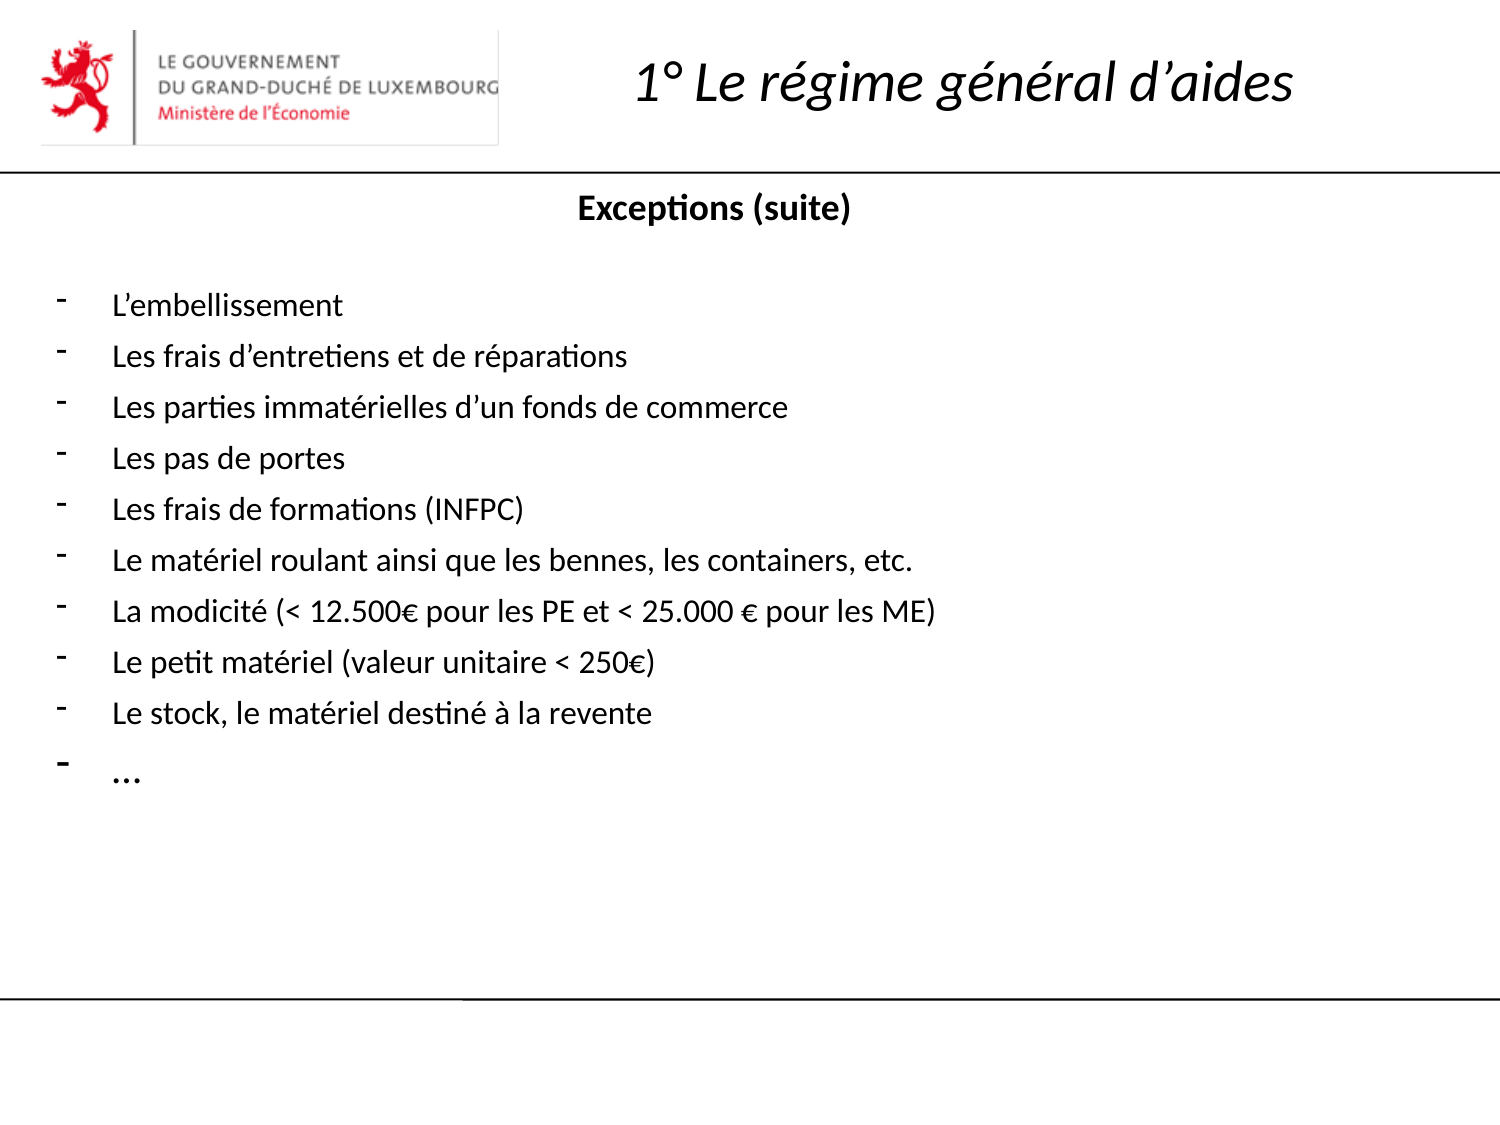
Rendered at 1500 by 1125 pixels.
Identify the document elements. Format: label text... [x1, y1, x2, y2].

picture [41, 30, 500, 147]
list Exceptions (suite) L’embellissement Les frais d’entretiens et de réparations Les parties immatérielles d’un fonds de commerce Les pas de portes Les frais de formations (INFPC) Le matériel roulant ainsi que les bennes, les containers, etc. La modicité (< 12.500€ pour les PE et < 25.000 € pour les ME) Le petit matériel (valeur unitaire < 250€) Le stock, le matériel destiné à la revente … [40, 184, 1471, 988]
title 1° Le régime général d’aides [513, 24, 1500, 132]
